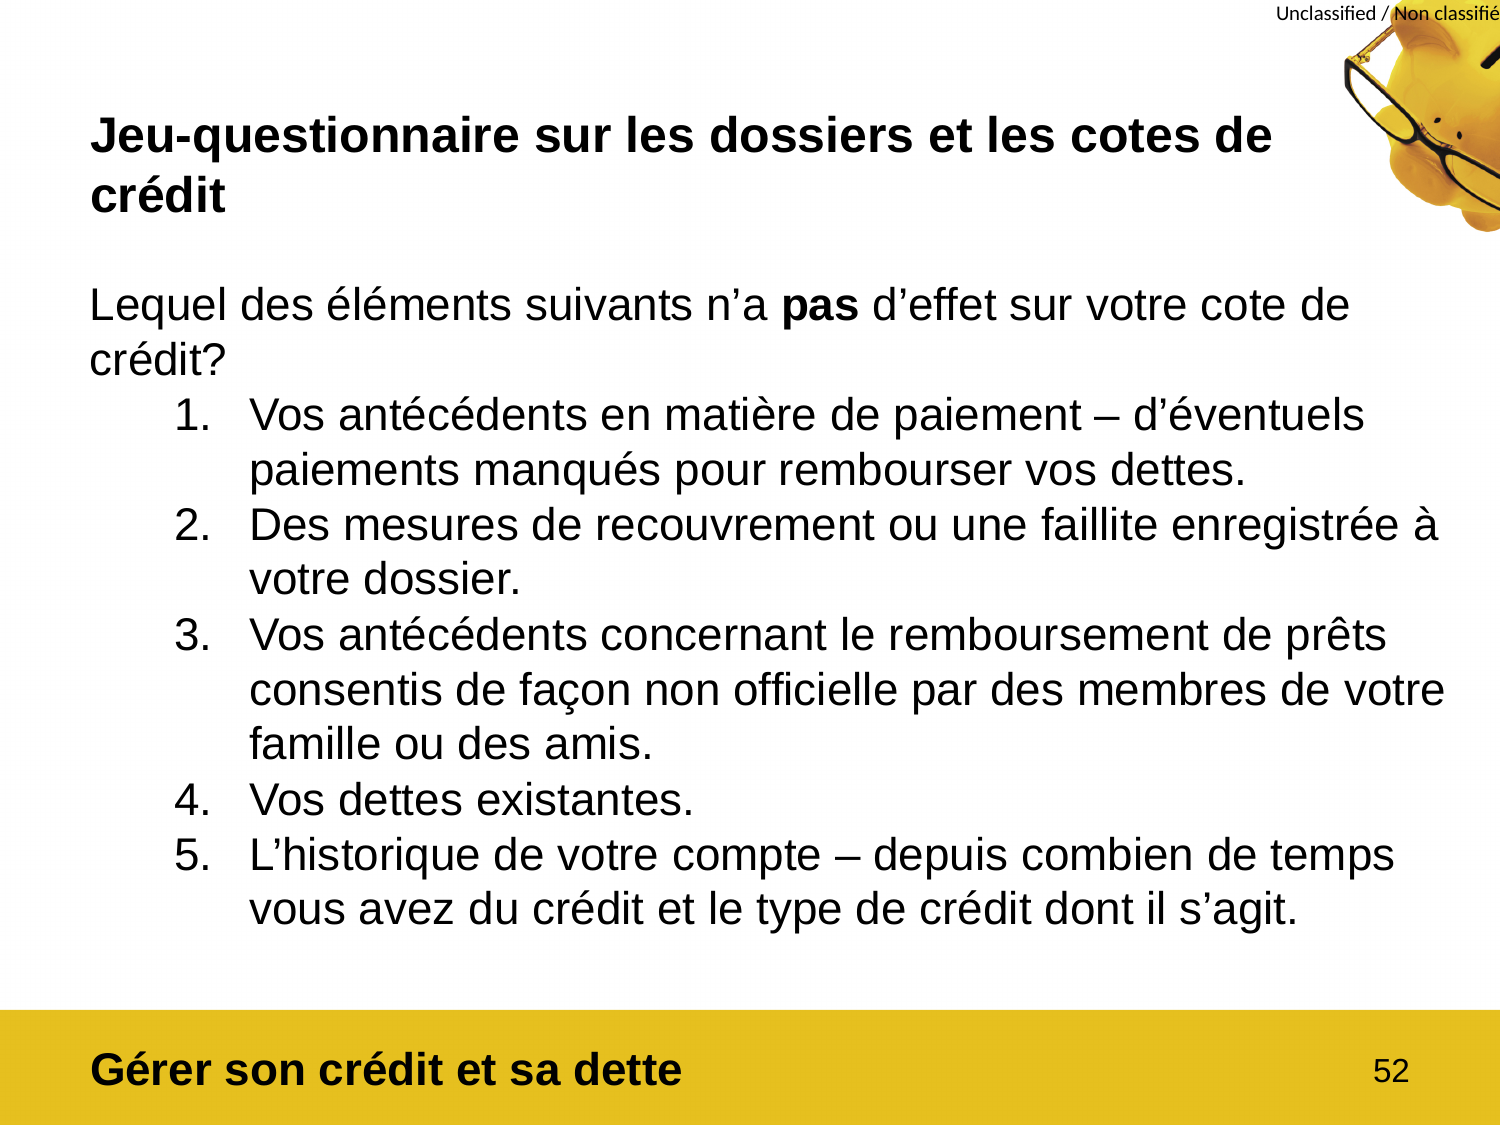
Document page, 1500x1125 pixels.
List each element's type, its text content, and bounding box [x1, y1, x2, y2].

text_box Lequel des éléments suivants n’a pas d’effet sur votre cote de crédit? Vos antécédents en matière de paiement – d’éventuels paiements manqués pour rembourser vos dettes. Des mesures de recouvrement ou une faillite enregistrée à votre dossier. Vos antécédents concernant le remboursement de prêts consentis de façon non officielle par des membres de votre famille ou des amis. Vos dettes existantes. L’historique de votre compte – depuis combien de temps vous avez du crédit et le type de crédit dont il s’agit. [74, 212, 1475, 1112]
picture [0, 0, 1500, 1125]
title Jeu-questionnaire sur les dossiers et les cotes de crédit [75, 95, 1345, 171]
